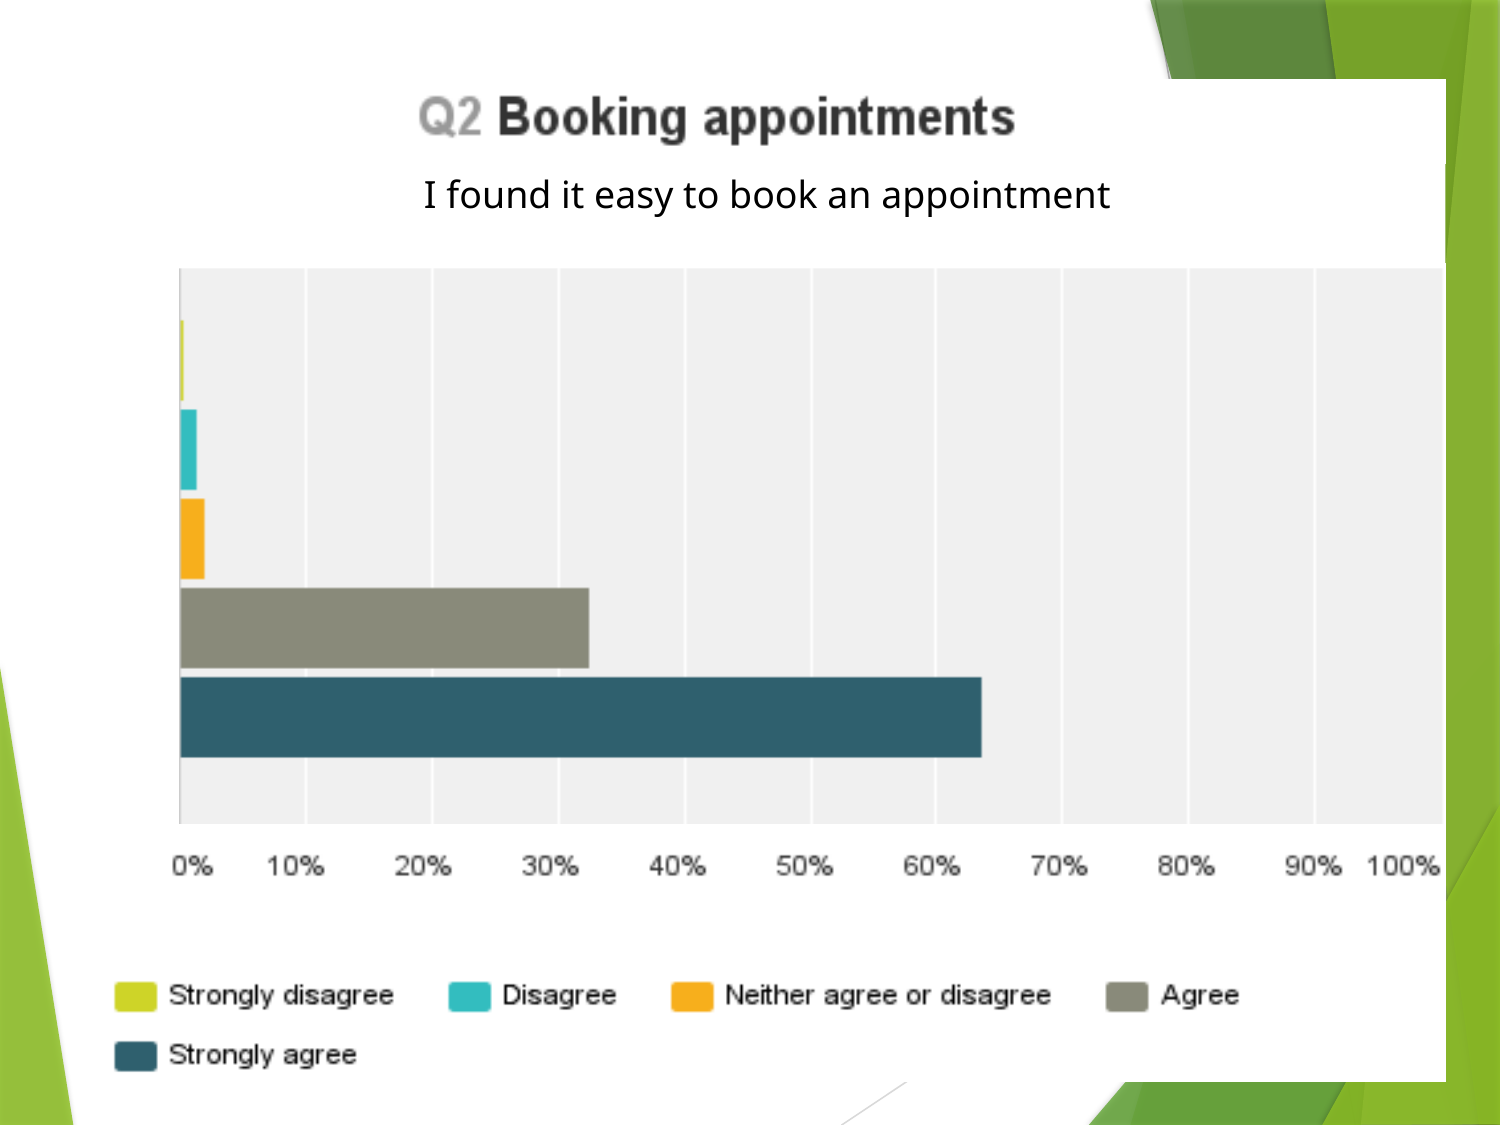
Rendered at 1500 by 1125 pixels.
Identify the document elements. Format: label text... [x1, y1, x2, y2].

picture [89, 263, 1446, 1083]
text_box I found it easy to book an appointment [89, 172, 1446, 269]
picture [89, 78, 1446, 165]
